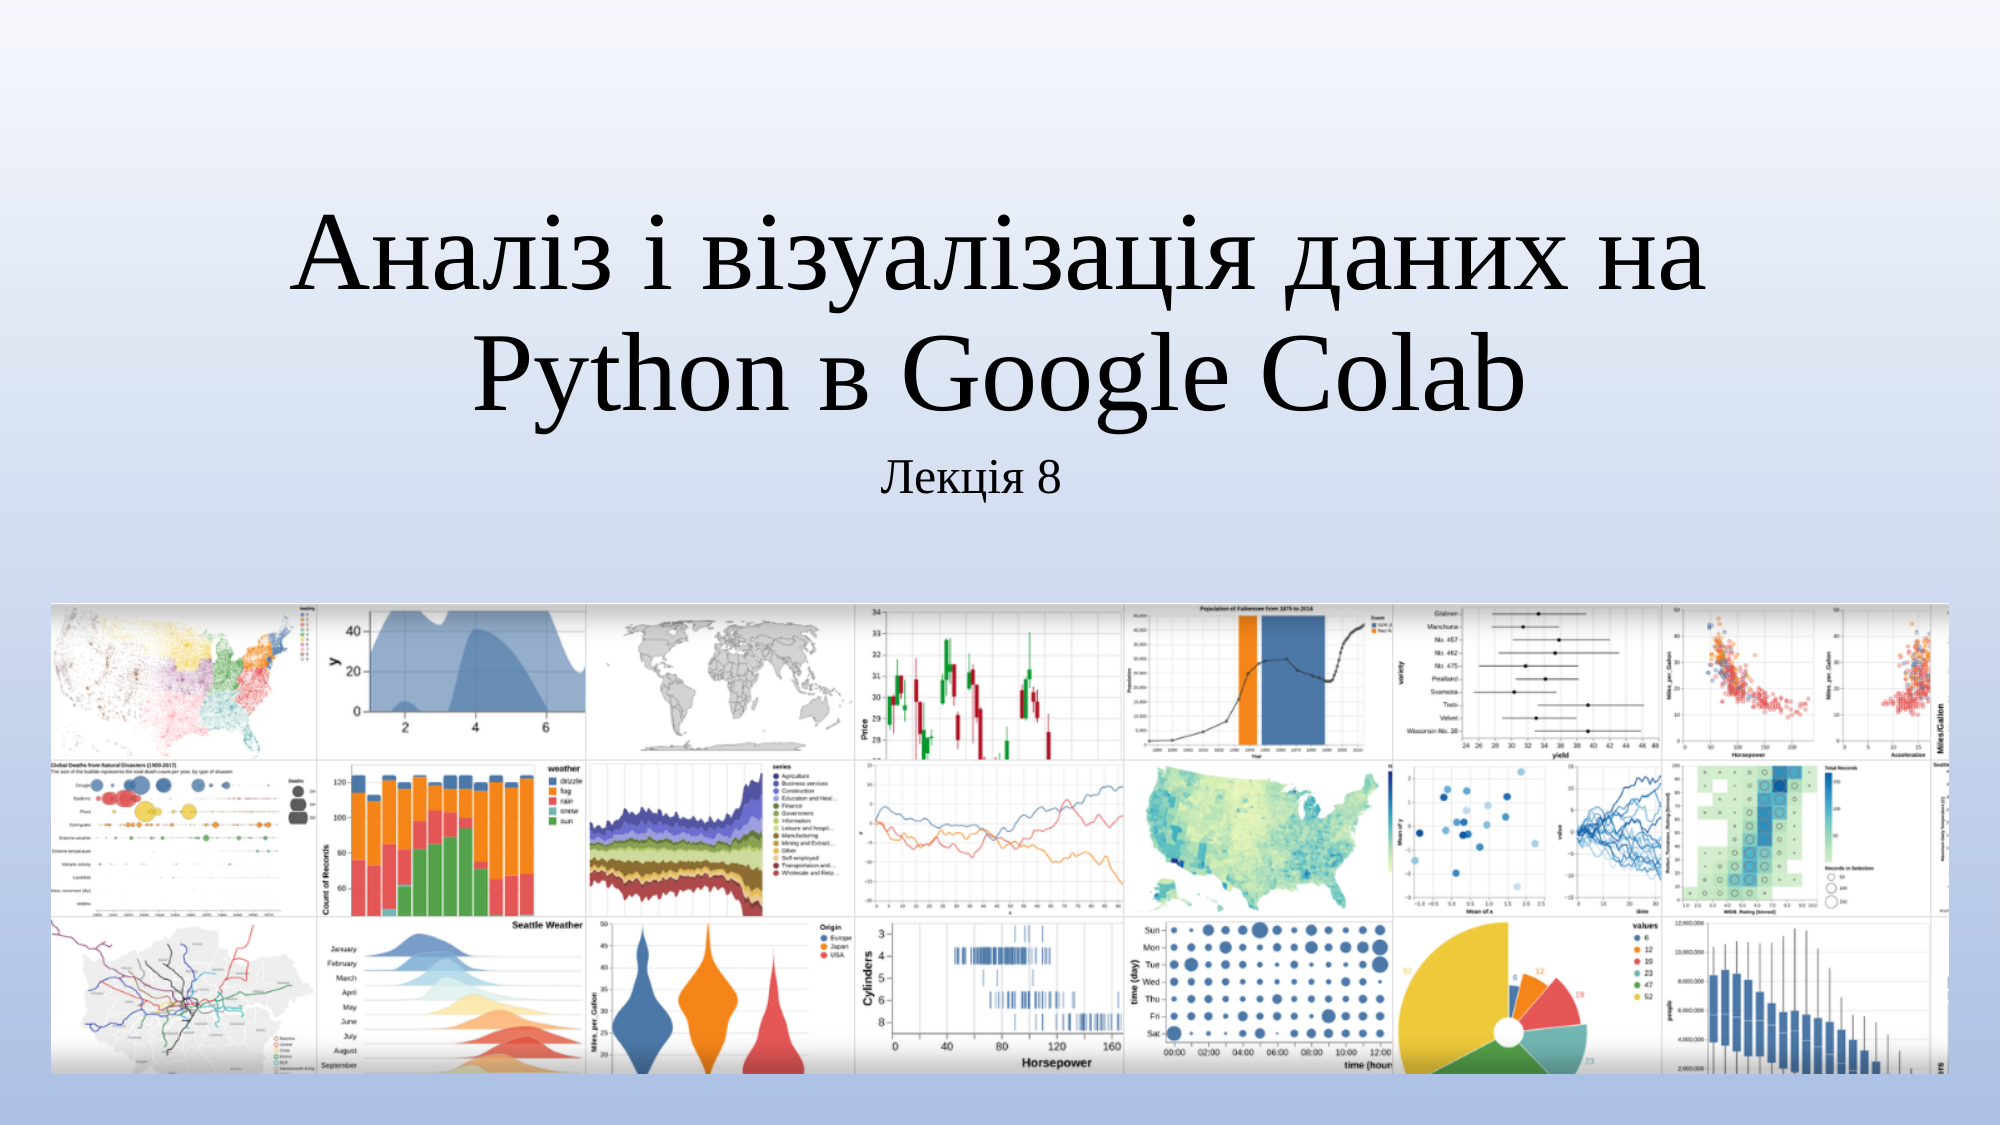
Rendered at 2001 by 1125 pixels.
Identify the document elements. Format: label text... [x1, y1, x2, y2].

picture [51, 603, 1949, 1074]
subtitle Лекція 8 [221, 442, 1722, 603]
title Аналіз і візуалізація даних на Python в Google Colab [249, 184, 1750, 443]
